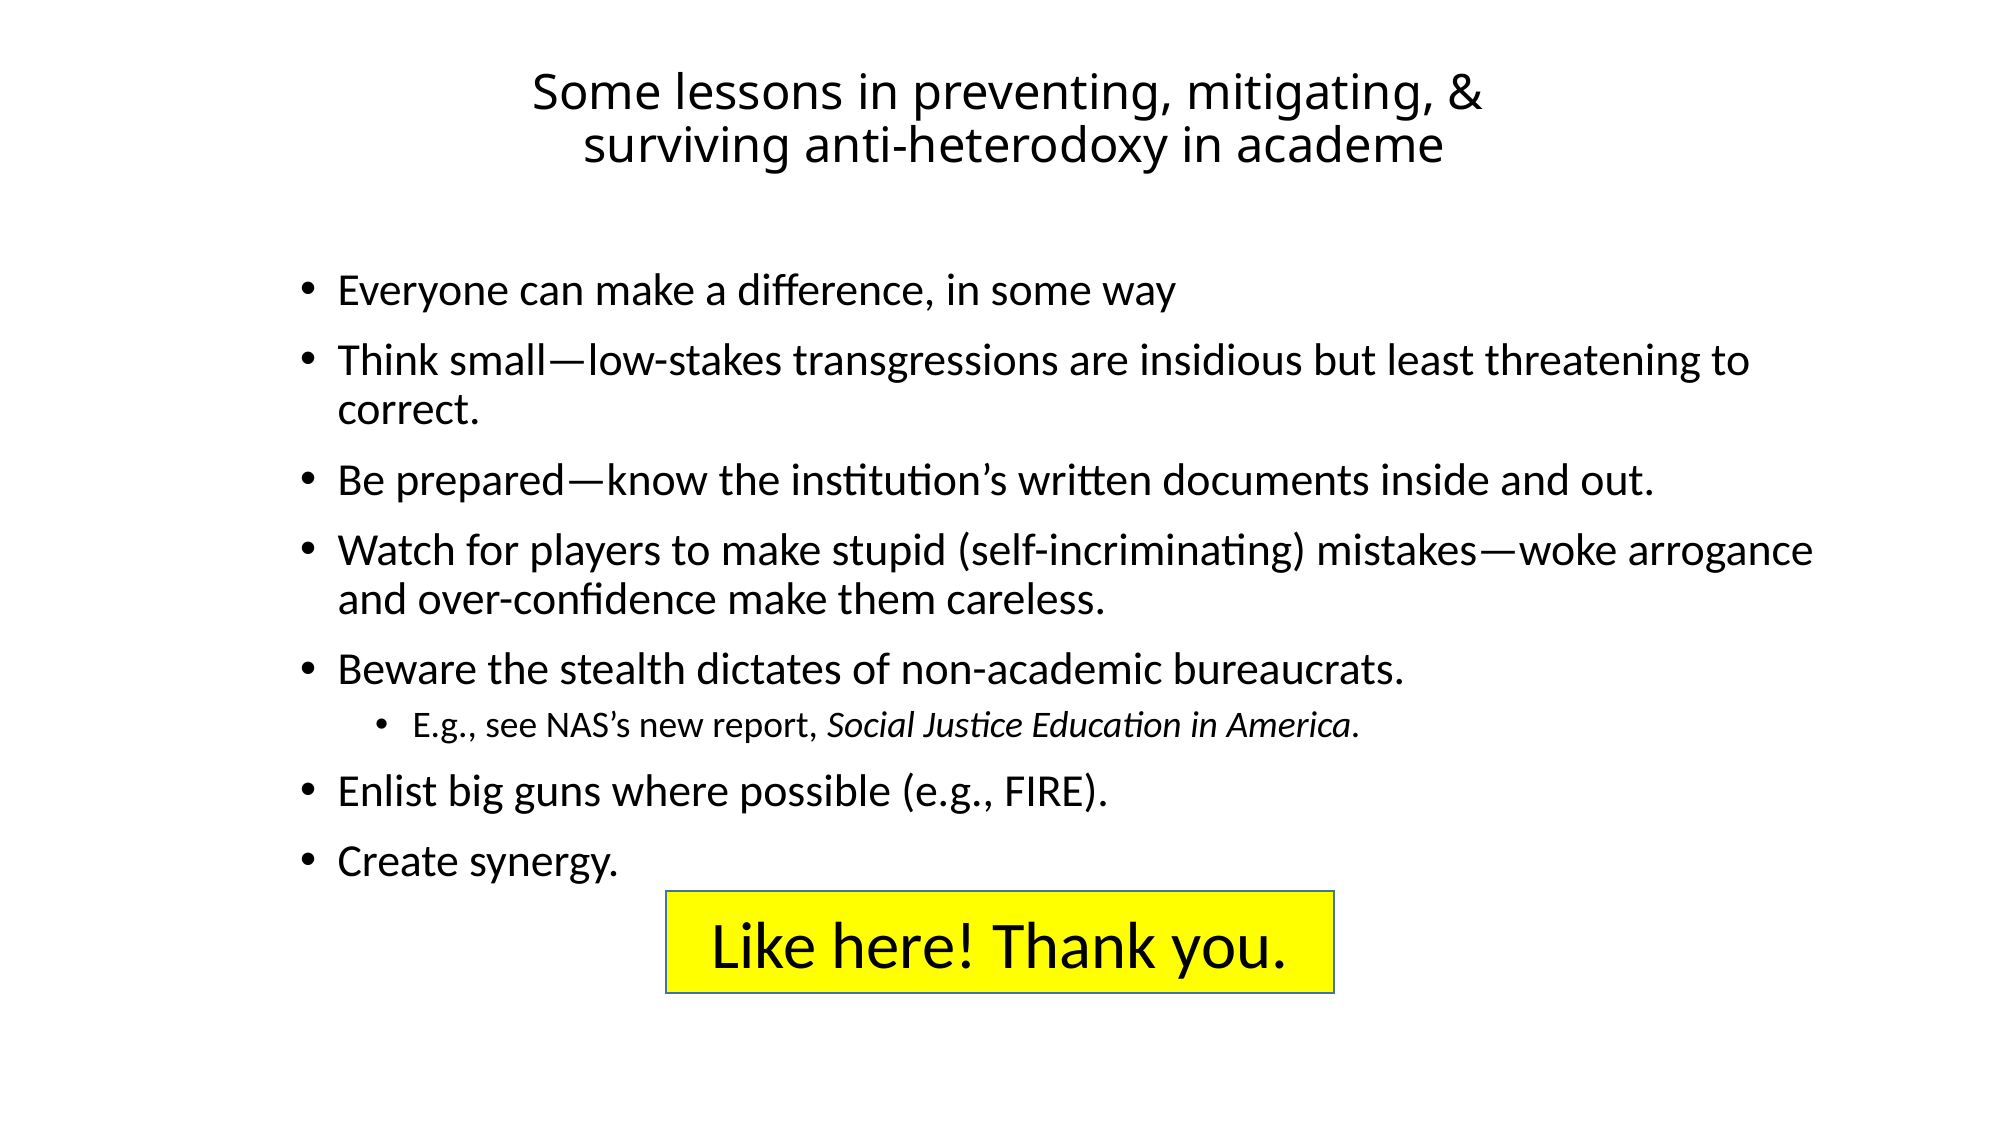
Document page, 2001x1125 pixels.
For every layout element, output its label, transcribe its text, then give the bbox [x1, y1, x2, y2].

text_box Like here! Thank you. [665, 890, 1335, 994]
list Everyone can make a difference, in some way Think small—low-stakes transgressions are insidious but least threatening to correct. Be prepared—know the institution’s written documents inside and out. Watch for players to make stupid (self-incriminating) mistakes—woke arrogance and over-confidence make them careless. Beware the stealth dictates of non-academic bureaucrats. E.g., see NAS’s new report, Social Justice Education in America. Enlist big guns where possible (e.g., FIRE). Create synergy. [285, 258, 1854, 967]
title Some lessons in preventing, mitigating, & surviving anti-heterodoxy in academe [152, 59, 1877, 181]
